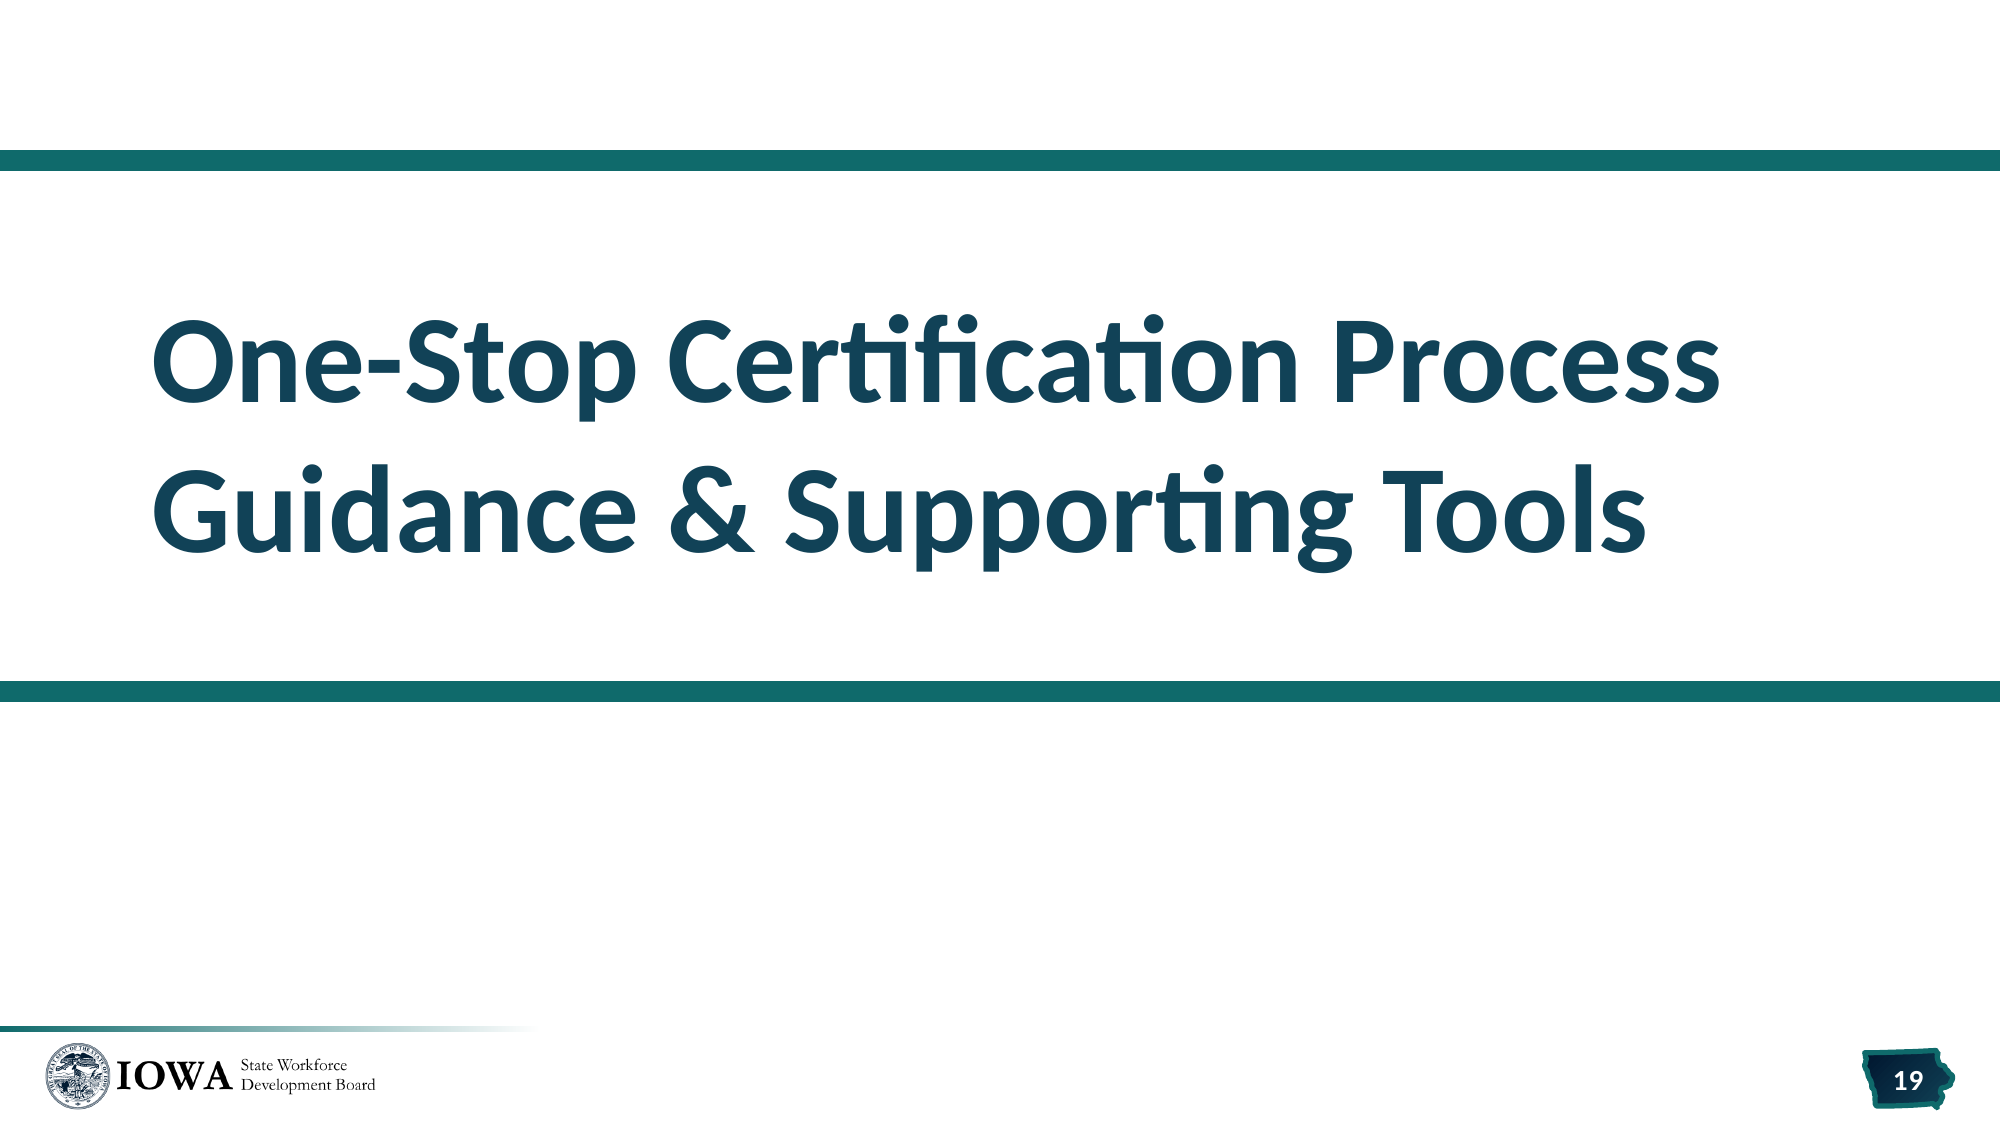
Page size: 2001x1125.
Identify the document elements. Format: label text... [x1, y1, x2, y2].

slide_number 19 [1869, 1061, 1947, 1097]
title One-Stop Certification Process Guidance & Supporting Tools [136, 193, 1862, 662]
picture [44, 1041, 381, 1111]
